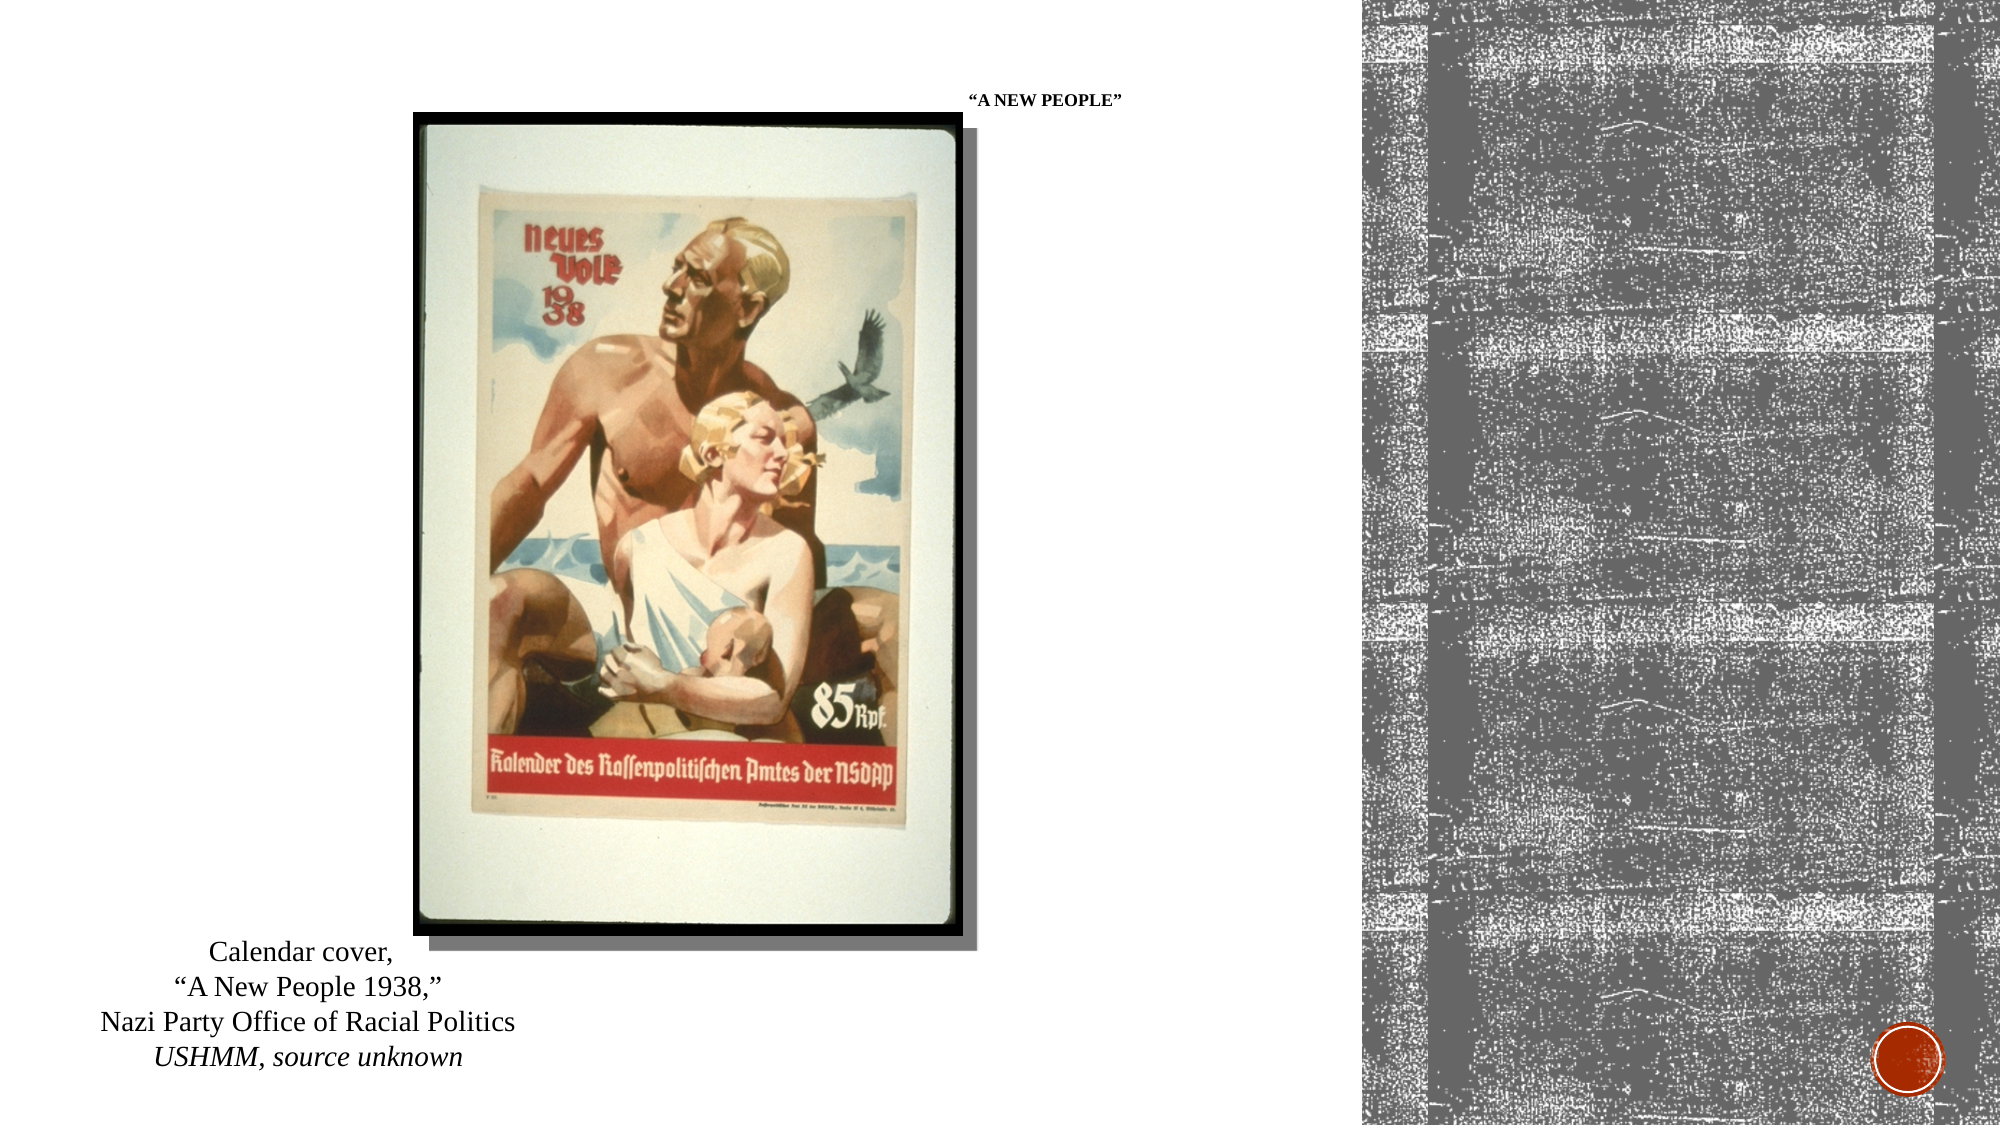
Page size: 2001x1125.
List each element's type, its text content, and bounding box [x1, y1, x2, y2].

picture [413, 112, 963, 924]
title “A New People” [716, 24, 1375, 118]
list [414, 114, 962, 936]
text_box Calendar cover, “A New People 1938,” Nazi Party Office of Racial Politics USHMM, source unknown [50, 924, 567, 1080]
